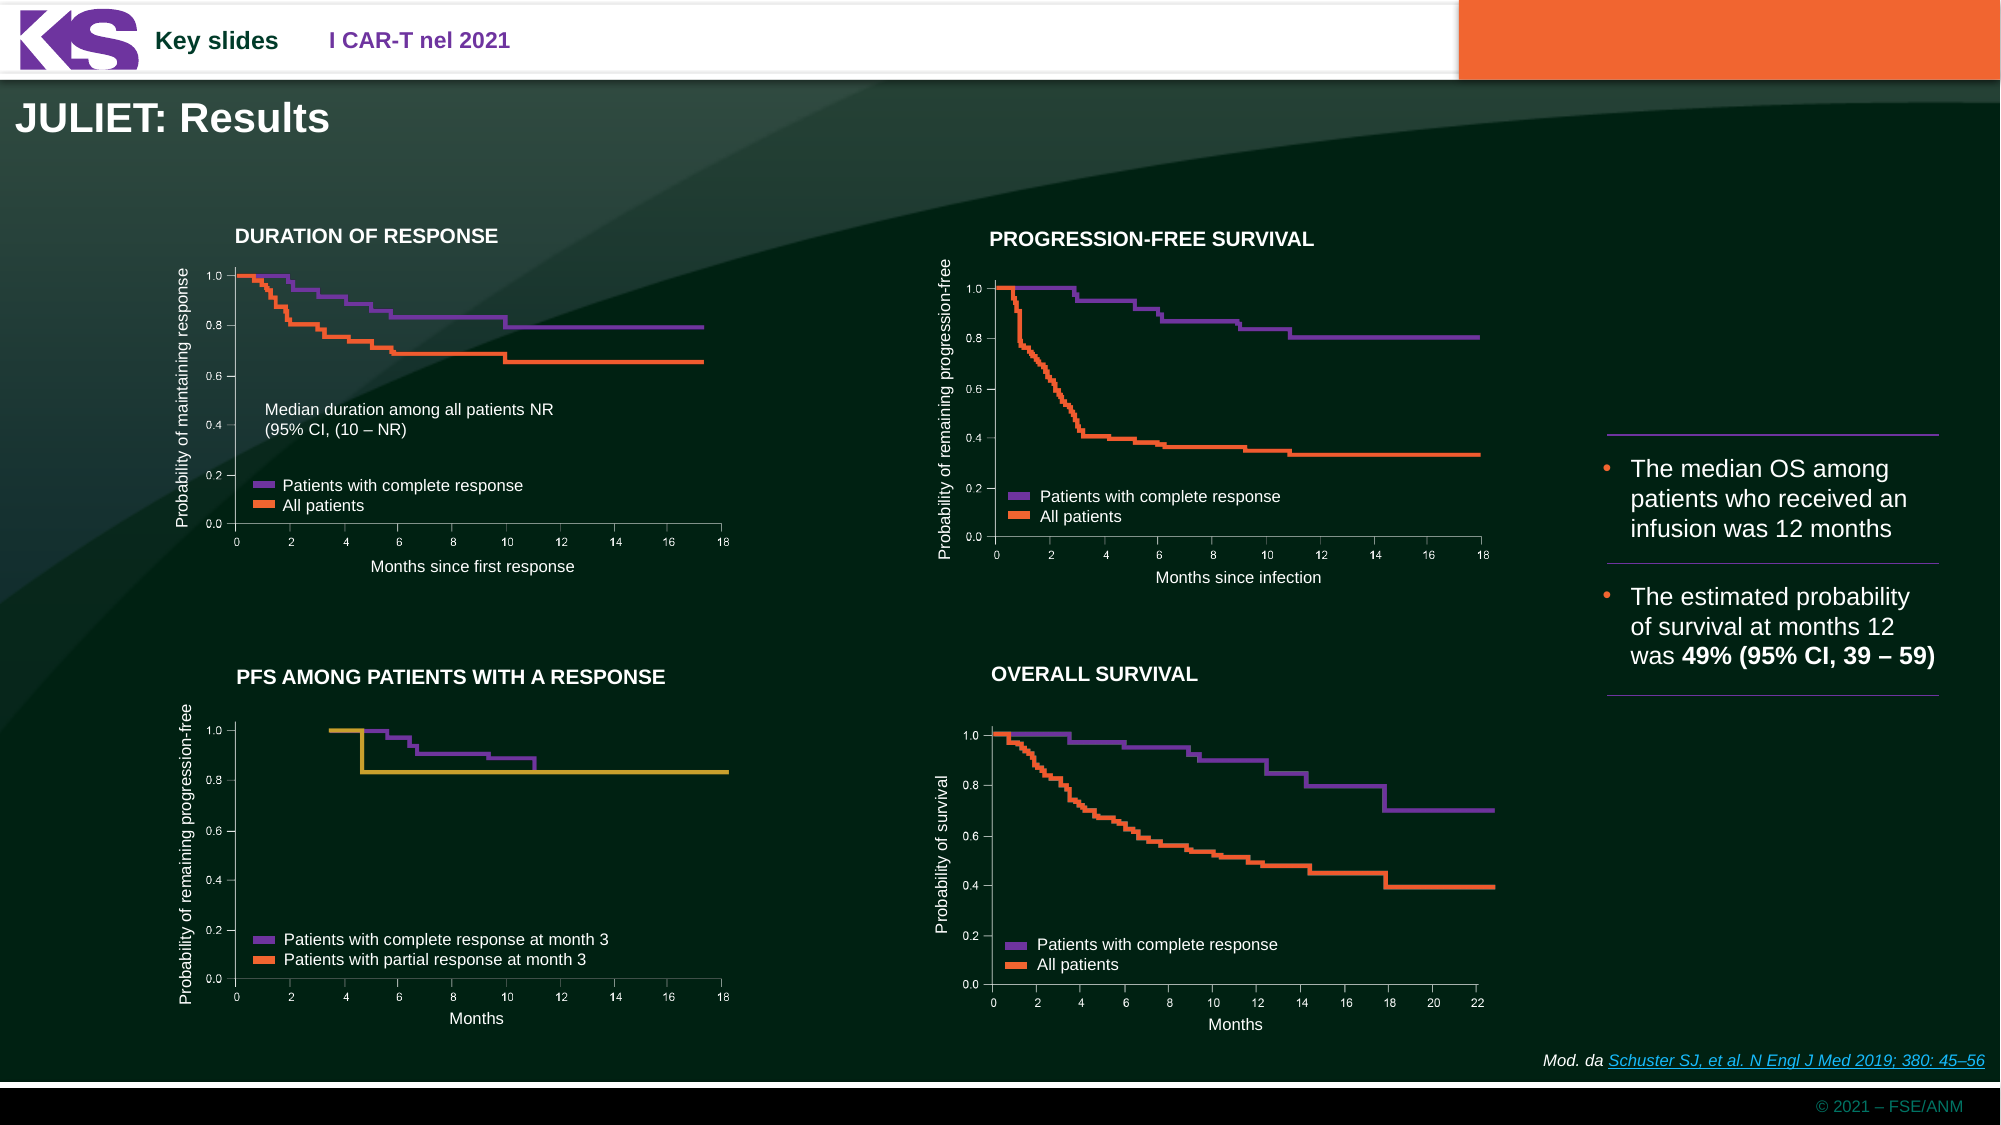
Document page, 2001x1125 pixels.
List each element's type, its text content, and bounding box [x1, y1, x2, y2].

text_box Probability of survival [922, 760, 928, 949]
text_box JULIET: Results [0, 83, 1500, 143]
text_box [166, 656, 750, 1037]
text_box Mod. da Schuster SJ, et al. N Engl J Med 2019; 380: 45–56 [1241, 1042, 2000, 1078]
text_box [925, 218, 1510, 596]
text_box The median OS among patients who received an infusion was 12 months The estimated probability of survival at months 12 was 49% (95% CI, 39 – 59) [1587, 445, 1964, 678]
picture [0, 80, 2000, 1125]
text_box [933, 653, 1507, 1042]
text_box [163, 215, 750, 584]
